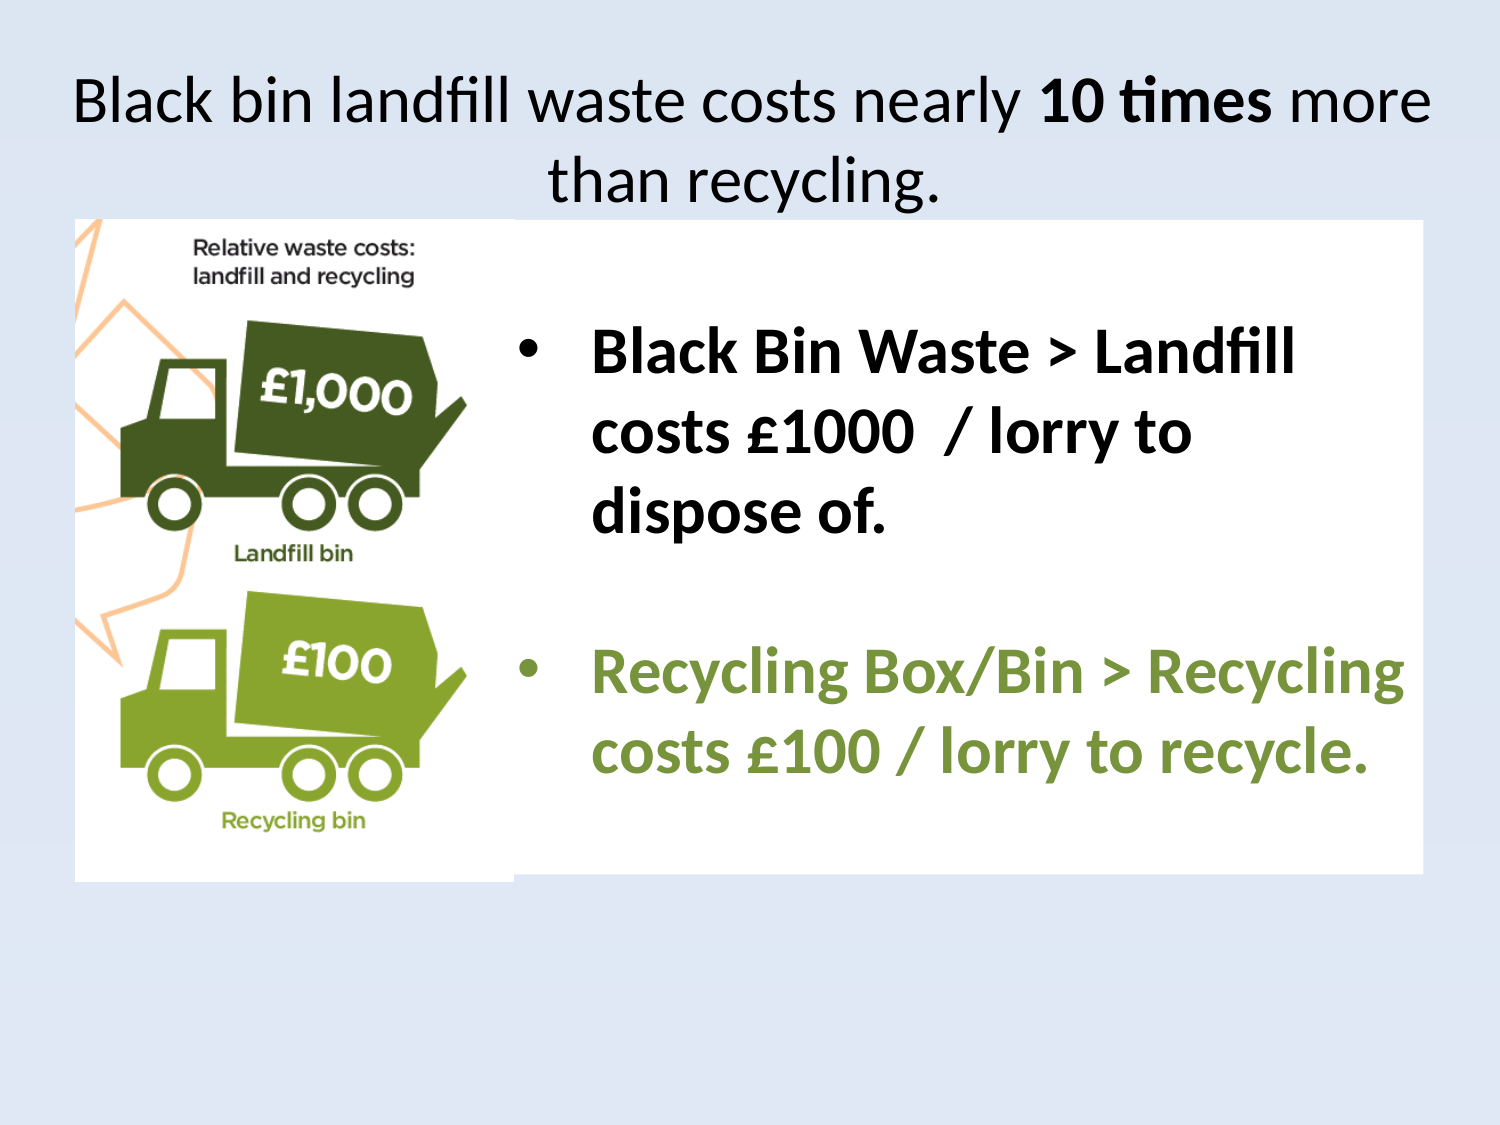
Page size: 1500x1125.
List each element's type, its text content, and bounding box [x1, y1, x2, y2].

text_box Black Bin Waste > Landfill costs £1000 / lorry to dispose of. Recycling Box/Bin > Recycling costs £100 / lorry to recycle. [516, 219, 1424, 875]
text_box Black bin landfill waste costs nearly 10 times more than recycling. [55, 48, 1450, 224]
picture [75, 219, 514, 882]
